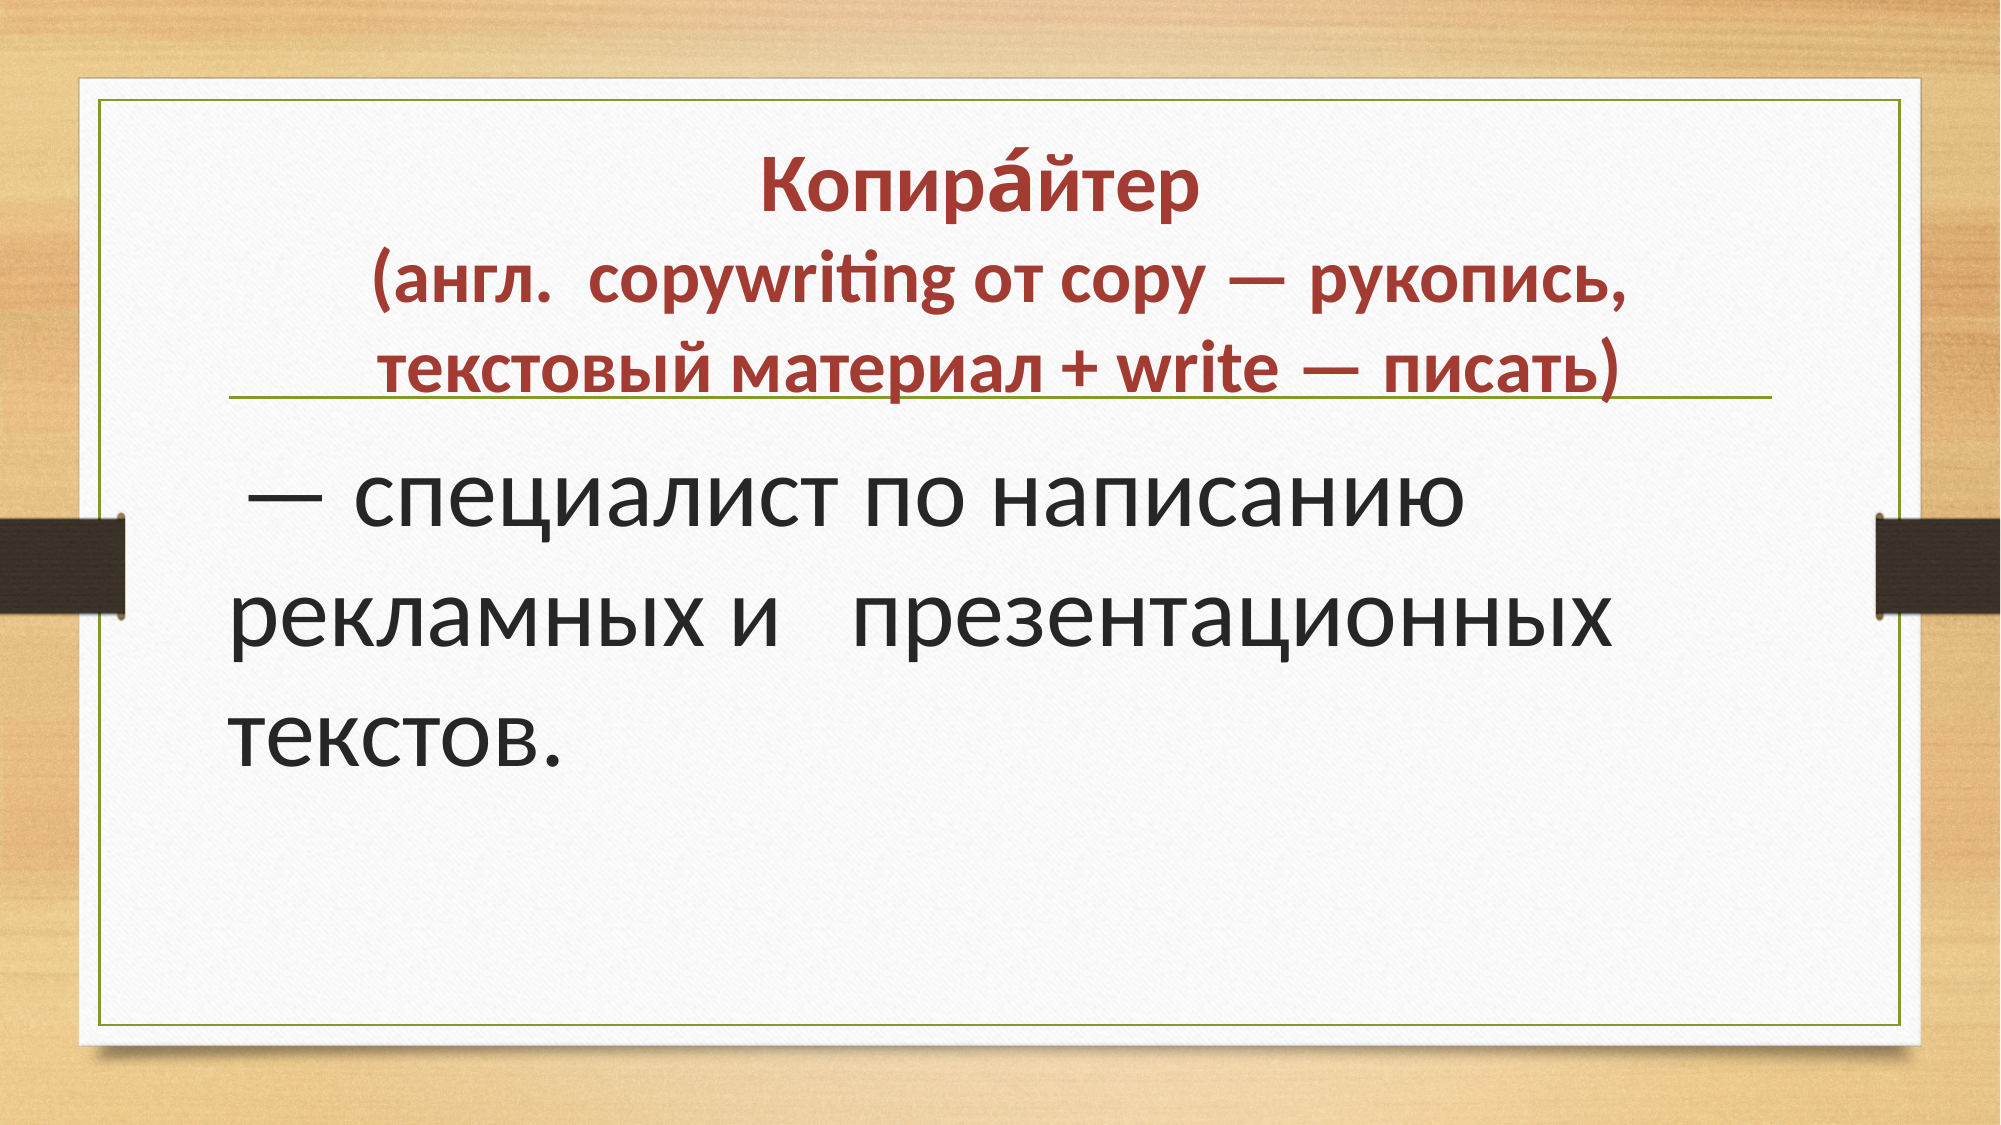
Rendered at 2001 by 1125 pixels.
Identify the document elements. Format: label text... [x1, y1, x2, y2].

picture [0, 0, 2001, 1125]
list — специалист по написанию рекламных и презентационных текстов. [212, 419, 1788, 964]
title Копира́йтер (англ. copywriting от copy — рукопись, текстовый материал + write — писать) [212, 161, 1788, 375]
